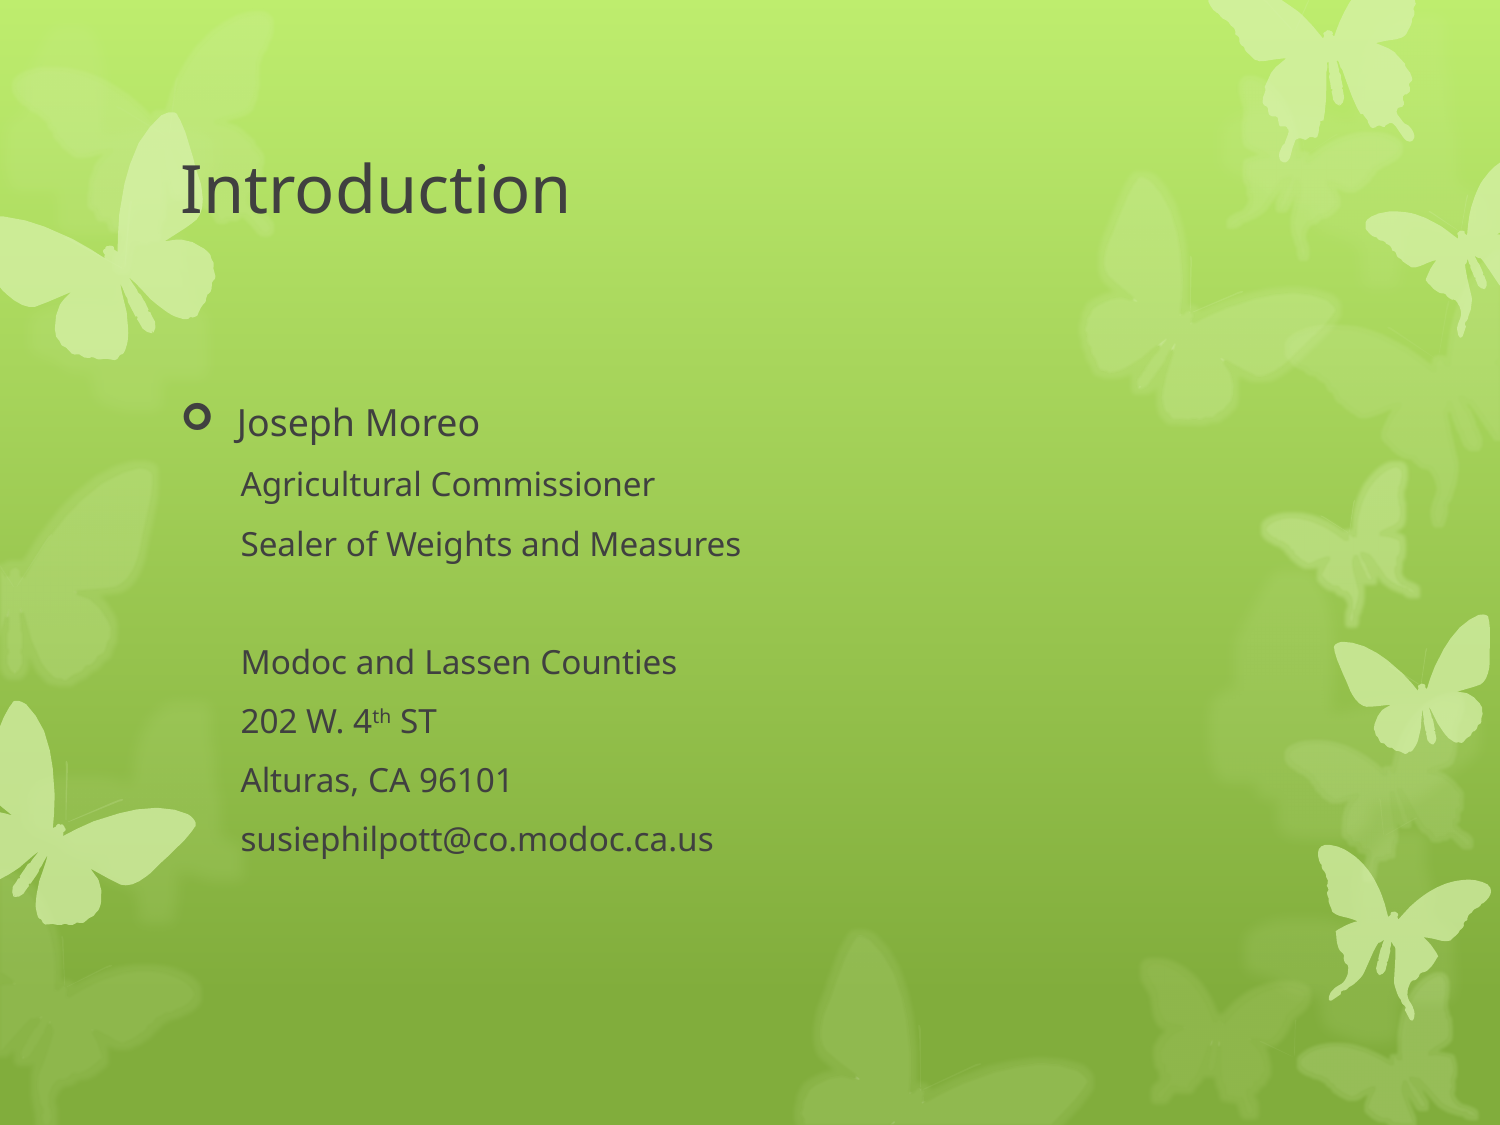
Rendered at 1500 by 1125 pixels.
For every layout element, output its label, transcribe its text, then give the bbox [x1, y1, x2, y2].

list Joseph Moreo Agricultural Commissioner Sealer of Weights and Measures Modoc and Lassen Counties 202 W. 4th ST Alturas, CA 96101 susiephilpott@co.modoc.ca.us [165, 296, 1335, 962]
title Introduction [165, 110, 1335, 263]
